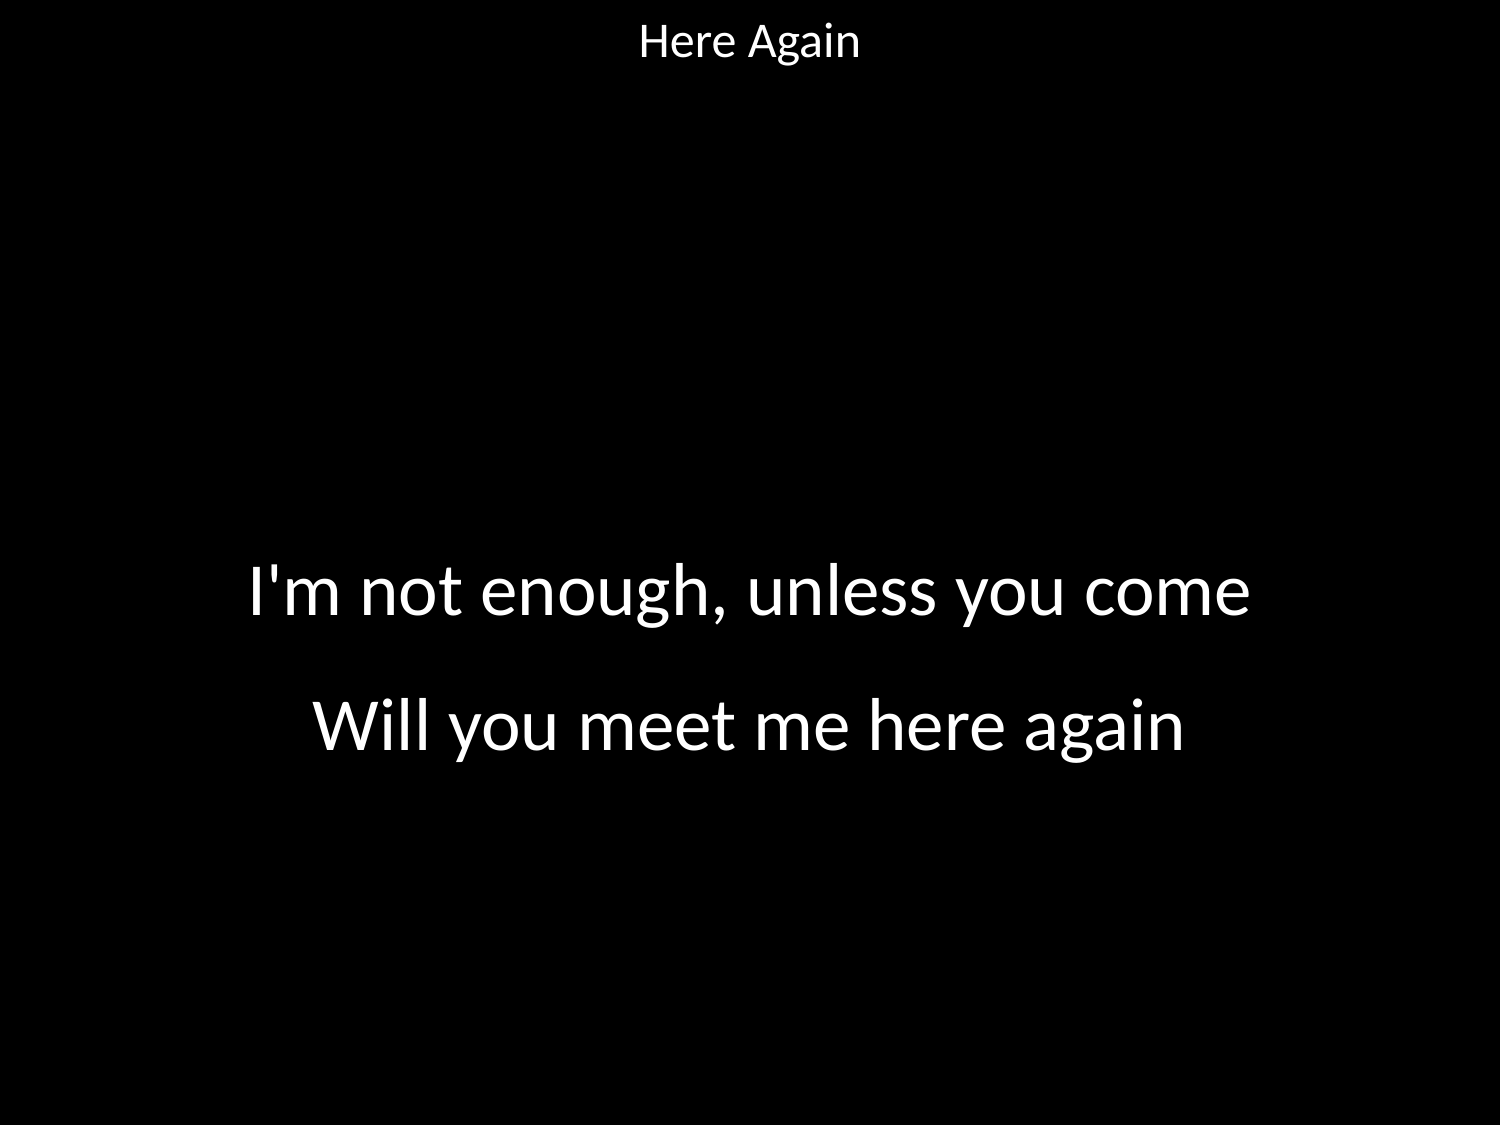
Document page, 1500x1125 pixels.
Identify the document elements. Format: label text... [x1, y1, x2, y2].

list I'm not enough, unless you come Will you meet me here again [0, 149, 1500, 1110]
list Here Again [0, 0, 1500, 75]
